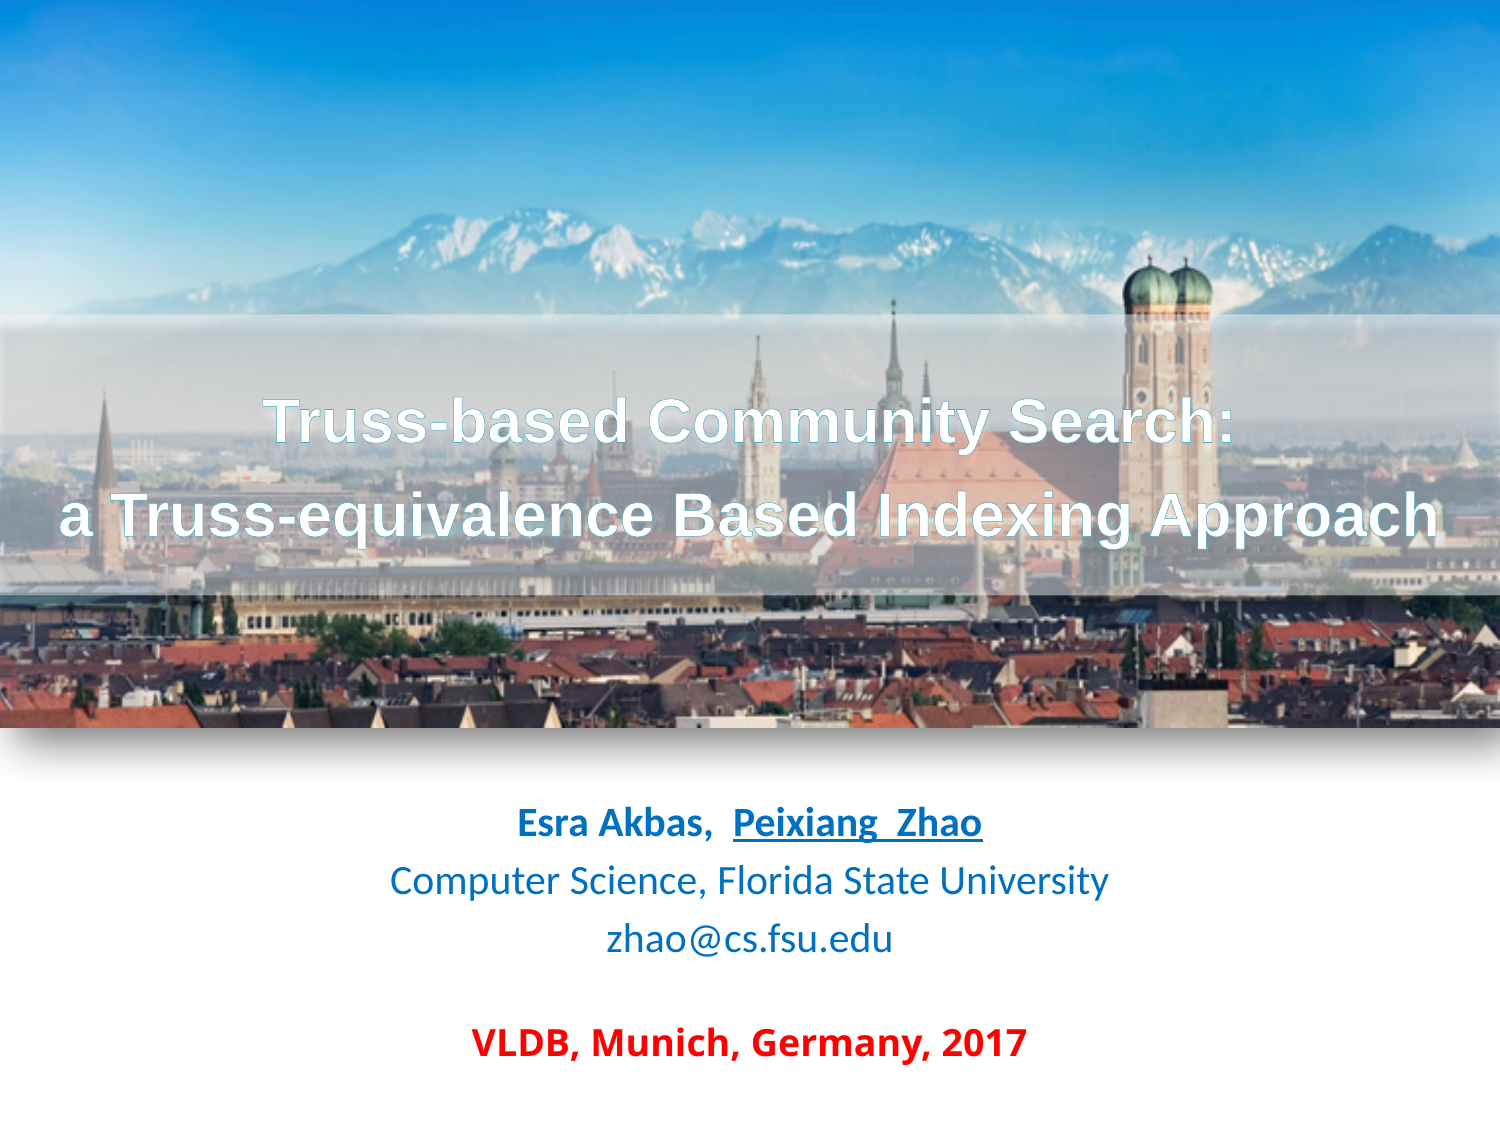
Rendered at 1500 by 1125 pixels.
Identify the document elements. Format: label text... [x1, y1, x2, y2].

picture [0, 0, 1500, 314]
title Truss-based Community Search: a Truss-equivalence Based Indexing Approach [0, 314, 1500, 596]
subtitle Esra Akbas, Peixiang Zhao Computer Science, Florida State University zhao@cs.fsu.edu [0, 786, 1500, 1035]
picture [0, 596, 1500, 728]
